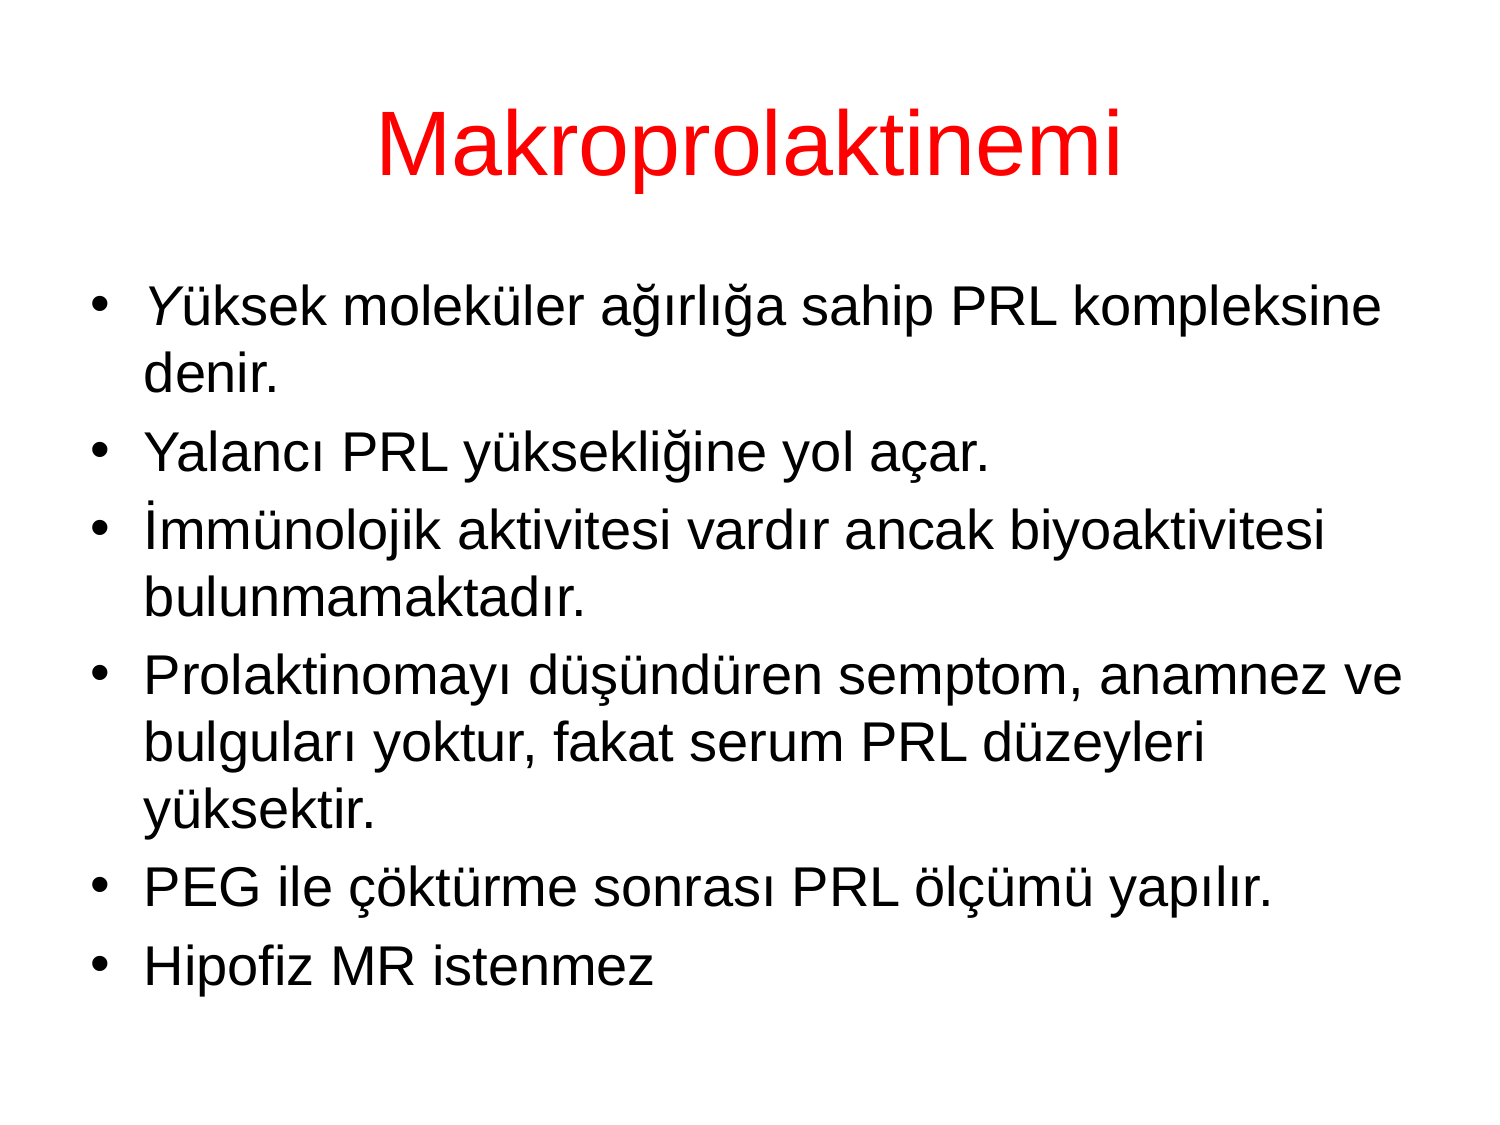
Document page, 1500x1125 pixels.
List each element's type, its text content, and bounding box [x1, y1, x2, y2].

title Makroprolaktinemi [75, 45, 1425, 233]
list Yüksek moleküler ağırlığa sahip PRL kompleksine denir. Yalancı PRL yüksekliğine yol açar. İmmünolojik aktivitesi vardır ancak biyoaktivitesi bulunmamaktadır. Prolaktinomayı düşündüren semptom, anamnez ve bulguları yoktur, fakat serum PRL düzeyleri yüksektir. PEG ile çöktürme sonrası PRL ölçümü yapılır. Hipofiz MR istenmez [75, 262, 1425, 1005]
